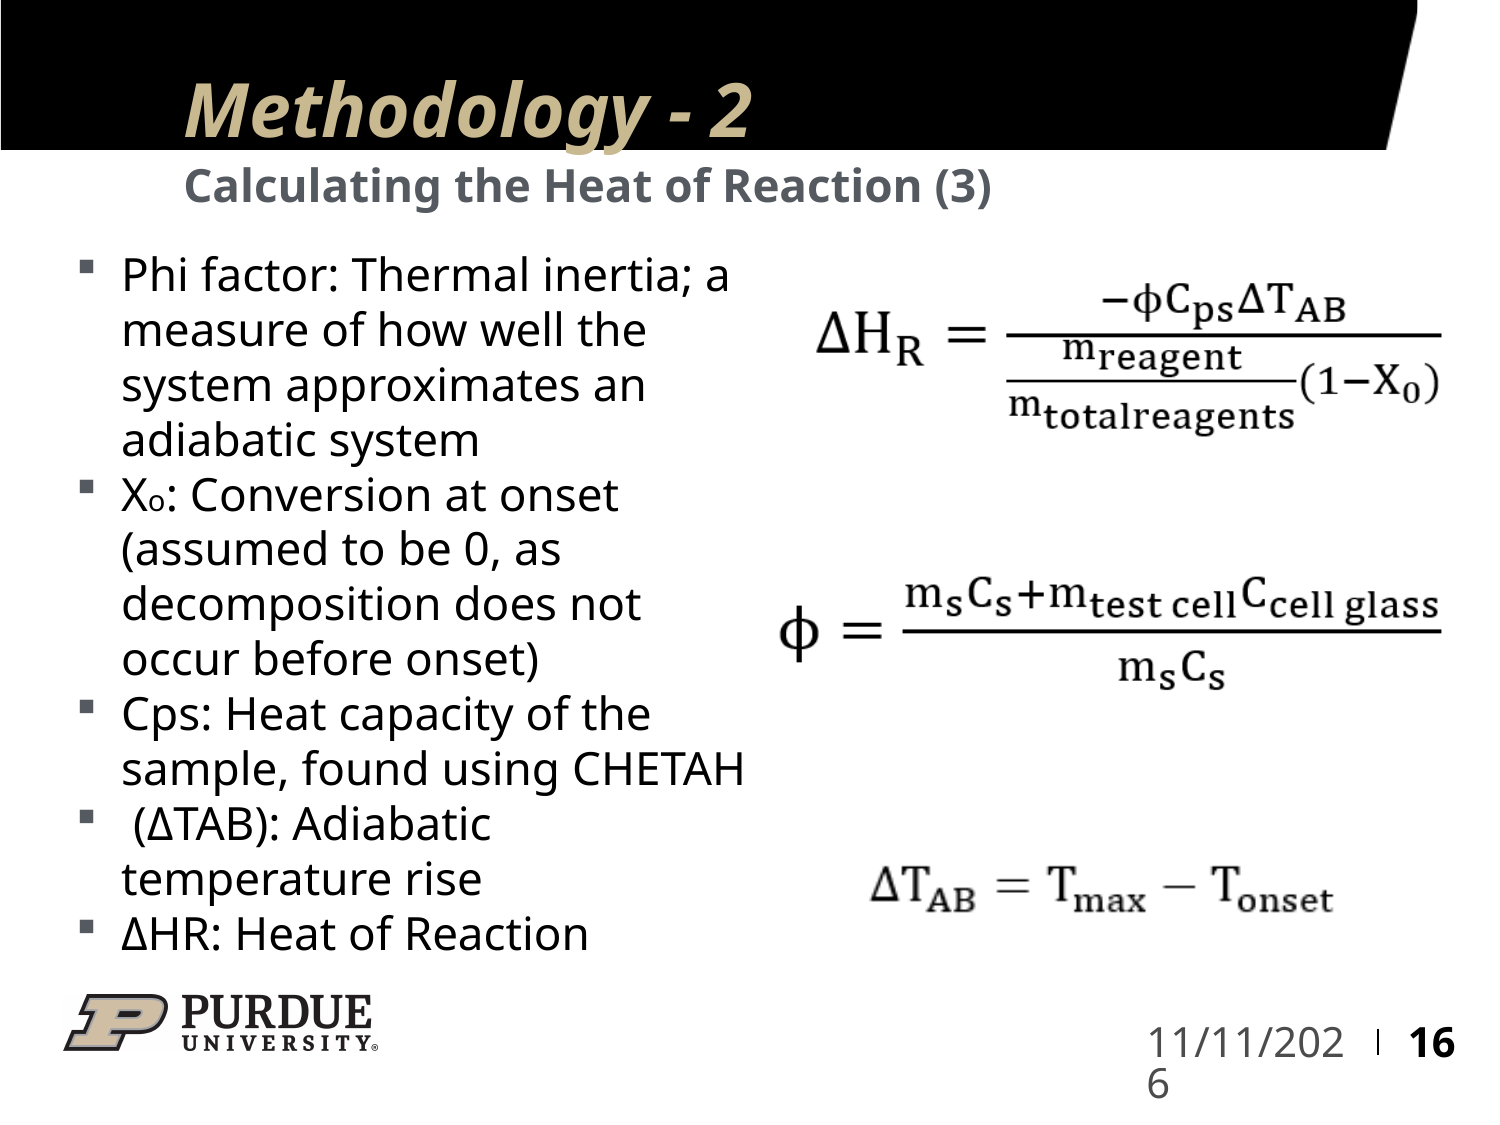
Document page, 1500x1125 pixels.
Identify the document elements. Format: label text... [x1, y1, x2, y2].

picture [63, 994, 378, 1051]
subtitle Calculating the Heat of Reaction (3) [183, 156, 1081, 212]
title Methodology - 2 [180, 70, 1322, 160]
slide_number 16 [1380, 1013, 1484, 1074]
picture [826, 830, 1381, 945]
picture [751, 237, 1484, 461]
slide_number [1131, 1017, 1375, 1071]
list Phi factor: Thermal inertia; a measure of how well the system approximates an adiabatic system Xo: Conversion at onset (assumed to be 0, as decomposition does not occur before onset) Cps: Heat capacity of the sample, found using CHETAH (ΔTAB): Adiabatic temperature rise ΔHR: Heat of Reaction [76, 245, 751, 914]
picture [751, 540, 1469, 723]
